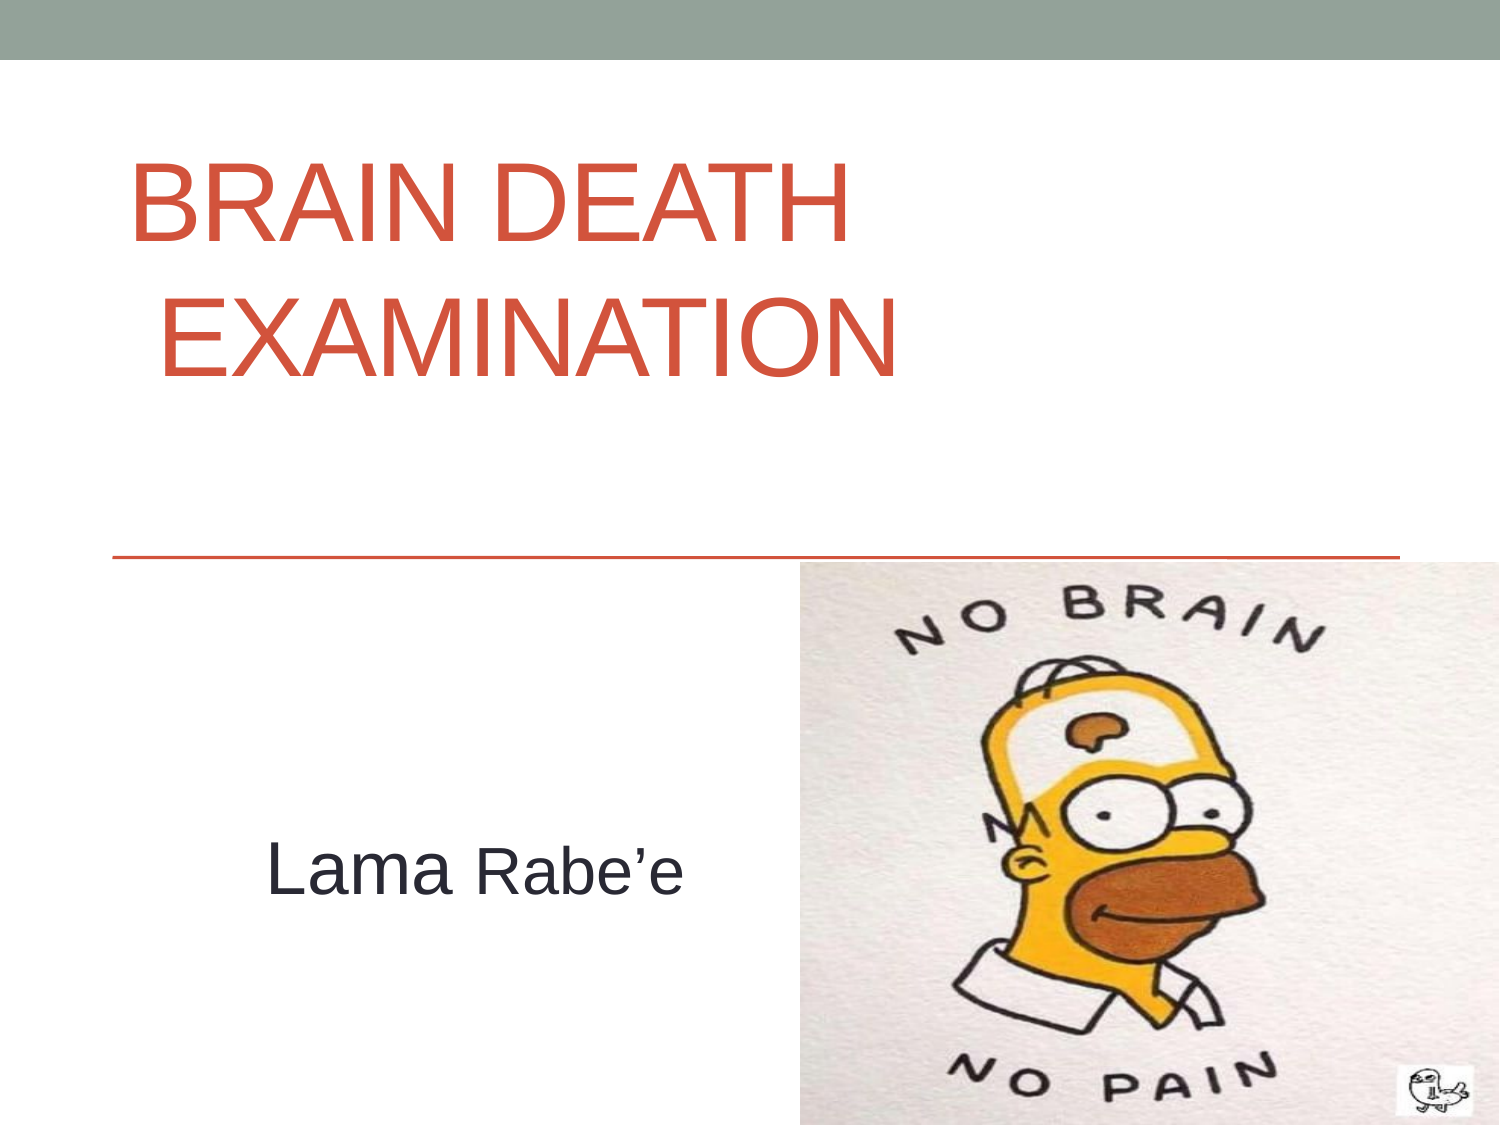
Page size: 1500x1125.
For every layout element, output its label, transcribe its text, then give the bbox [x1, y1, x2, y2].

text_box Lama Rabe’e [237, 812, 700, 918]
title Brain Death Examination [112, 224, 1400, 542]
picture [799, 562, 1499, 1125]
